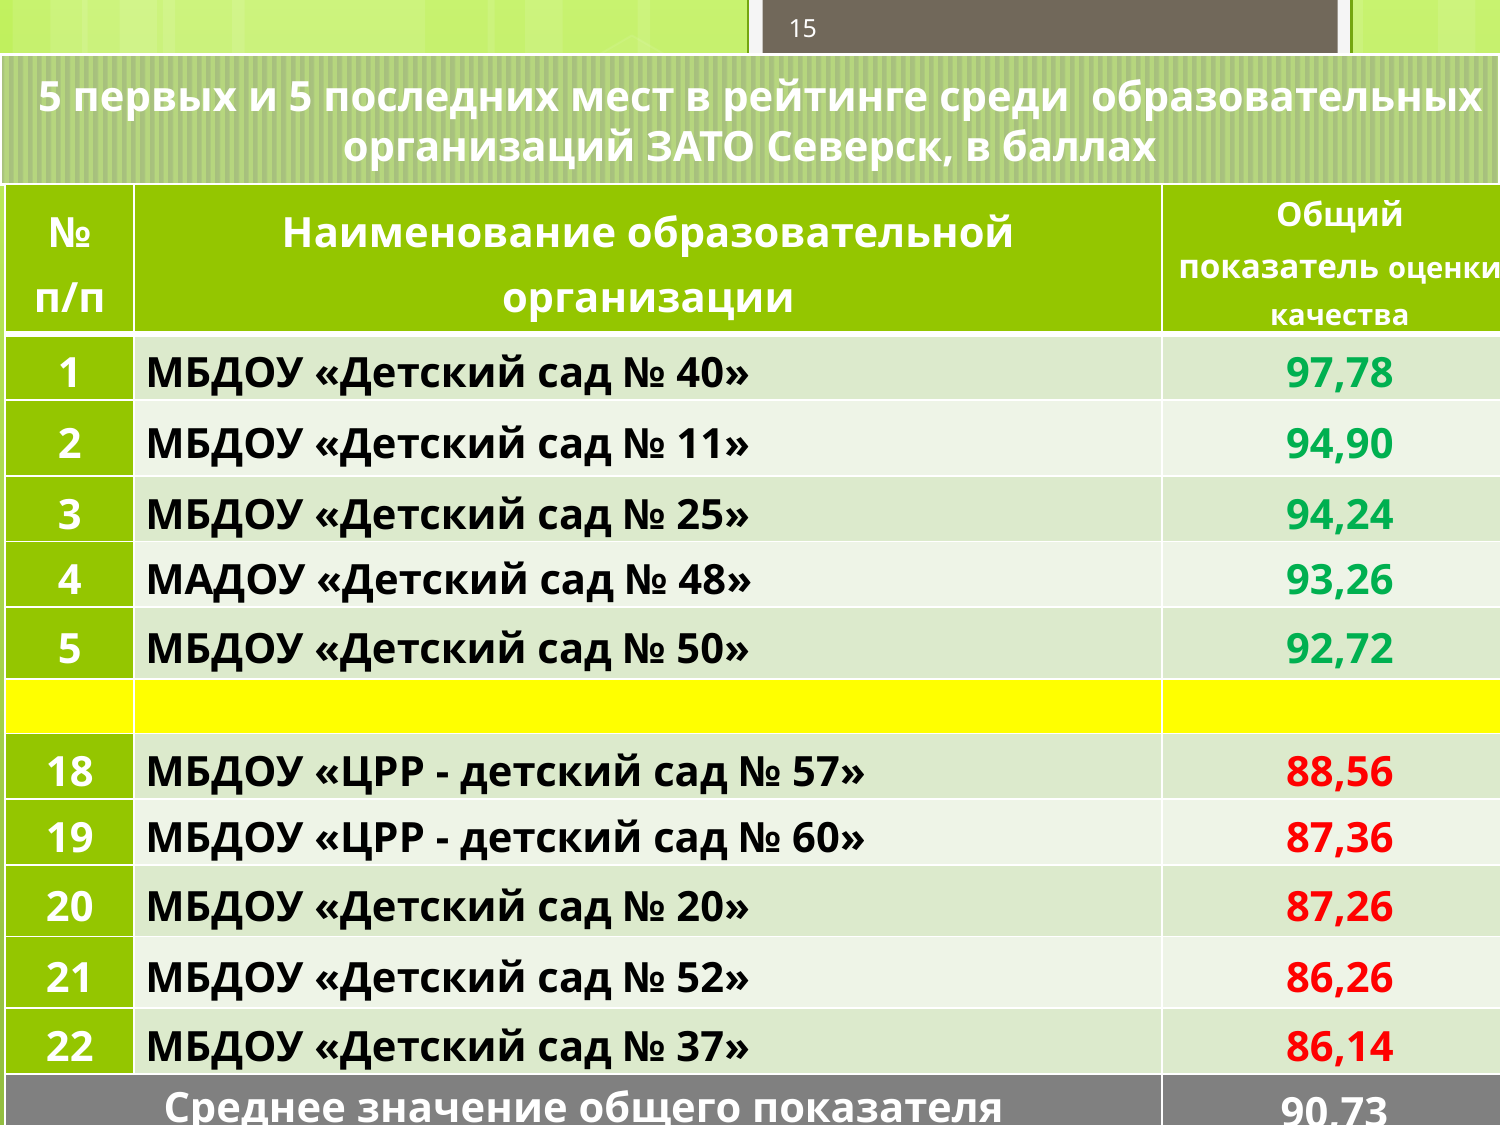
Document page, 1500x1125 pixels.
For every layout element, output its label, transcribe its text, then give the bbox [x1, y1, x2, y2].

table_cell 94,24 [1163, 477, 1500, 541]
table_cell 86,26 [1163, 937, 1500, 1007]
table_header № п/п [6, 185, 133, 331]
table_cell 21 [6, 937, 133, 1007]
table_cell МБДОУ «Детский сад № 25» [135, 477, 1161, 541]
table_cell 20 [6, 866, 133, 936]
table_cell Среднее значение общего показателя [6, 1075, 1161, 1125]
table_cell [1163, 680, 1500, 733]
table_cell [6, 680, 133, 733]
text_box 5 первых и 5 последних мест в рейтинге среди образовательных организаций ЗАТО Северск, в баллах [0, 53, 1500, 186]
table_cell МБДОУ «Детский сад № 52» [135, 937, 1161, 1007]
table_cell МБДОУ «Детский сад № 37» [135, 1009, 1161, 1073]
table_cell МБДОУ «Детский сад № 50» [135, 608, 1161, 678]
table_cell 18 [6, 734, 133, 798]
table_cell МБДОУ «Детский сад № 11» [135, 401, 1161, 475]
table_cell МБДОУ «Детский сад № 20» [135, 866, 1161, 936]
table_cell 19 [6, 800, 133, 864]
table_cell 86,14 [1163, 1009, 1500, 1073]
table_header Общий показатель оценки качества [1163, 185, 1500, 331]
table_cell МБДОУ «Детский сад № 40» [135, 337, 1161, 399]
table_cell 87,26 [1163, 866, 1500, 936]
table_header Наименование образовательной организации [135, 185, 1161, 331]
table_cell 22 [6, 1009, 133, 1073]
table_cell 2 [6, 401, 133, 475]
table_cell 92,72 [1163, 608, 1500, 678]
slide_number 15 [773, 0, 993, 60]
table_cell 88,56 [1163, 734, 1500, 798]
table_cell [135, 680, 1161, 733]
table_cell 93,26 [1163, 542, 1500, 606]
table_cell 5 [6, 608, 133, 678]
table_cell 1 [6, 337, 133, 399]
table_cell 4 [6, 542, 133, 606]
table_cell 97,78 [1163, 337, 1500, 399]
table_cell 3 [6, 477, 133, 541]
table_cell 87,36 [1163, 800, 1500, 864]
table_cell МБДОУ «ЦРР - детский сад № 57» [135, 734, 1161, 798]
table_cell МАДОУ «Детский сад № 48» [135, 542, 1161, 606]
table_cell 94,90 [1163, 401, 1500, 475]
table_cell МБДОУ «ЦРР - детский сад № 60» [135, 800, 1161, 864]
table_cell 90,73 [1163, 1075, 1500, 1125]
